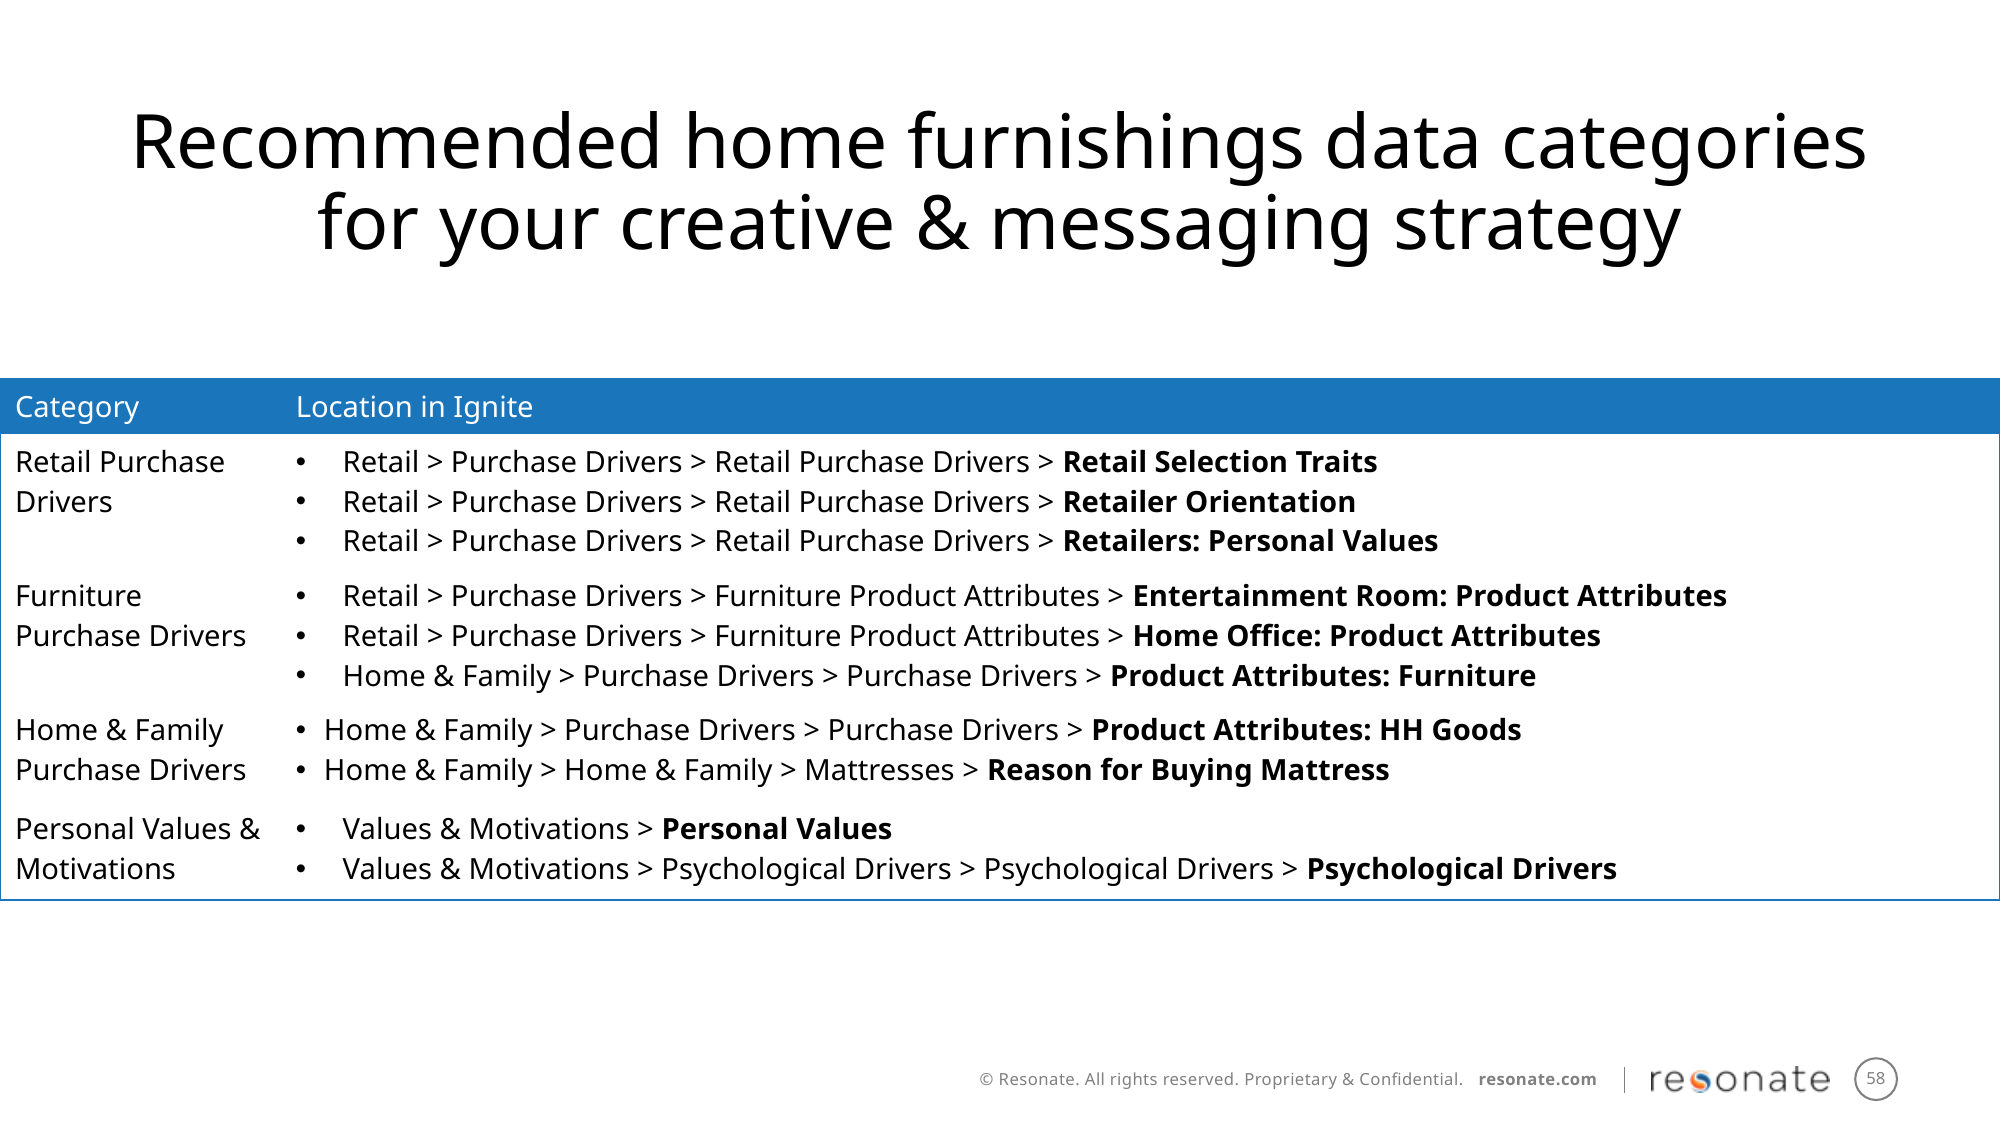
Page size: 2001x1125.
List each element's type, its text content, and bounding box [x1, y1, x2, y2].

table_cell Furniture Purchase Drivers [1, 568, 281, 702]
table_cell Home & Family Purchase Drivers [1, 702, 281, 801]
table_cell Retail > Purchase Drivers > Furniture Product Attributes > Entertainment Room: Product Attributes Retail > Purchase Drivers > Furniture Product Attributes > Home Office: Product Attributes Home & Family > Purchase Drivers > Purchase Drivers > Product Attributes: Furniture [281, 568, 1999, 702]
table_cell Retail Purchase Drivers [1, 434, 281, 568]
table_cell Home & Family > Purchase Drivers > Purchase Drivers > Product Attributes: HH Goods Home & Family > Home & Family > Mattresses > Reason for Buying Mattress [281, 702, 1999, 801]
table_cell Retail > Purchase Drivers > Retail Purchase Drivers > Retail Selection Traits Retail > Purchase Drivers > Retail Purchase Drivers > Retailer Orientation Retail > Purchase Drivers > Retail Purchase Drivers > Retailers: Personal Values [281, 434, 1999, 568]
table_cell Values & Motivations > Personal Values Values & Motivations > Psychological Drivers > Psychological Drivers > Psychological Drivers [281, 801, 1999, 899]
text_box Recommended home furnishings data categories for your creative & messaging strategy [46, 132, 1954, 237]
table_cell Personal Values & Motivations [1, 801, 281, 899]
picture [1651, 1066, 1830, 1093]
table_header Location in Ignite [281, 380, 1999, 434]
table_header Category [1, 380, 281, 434]
